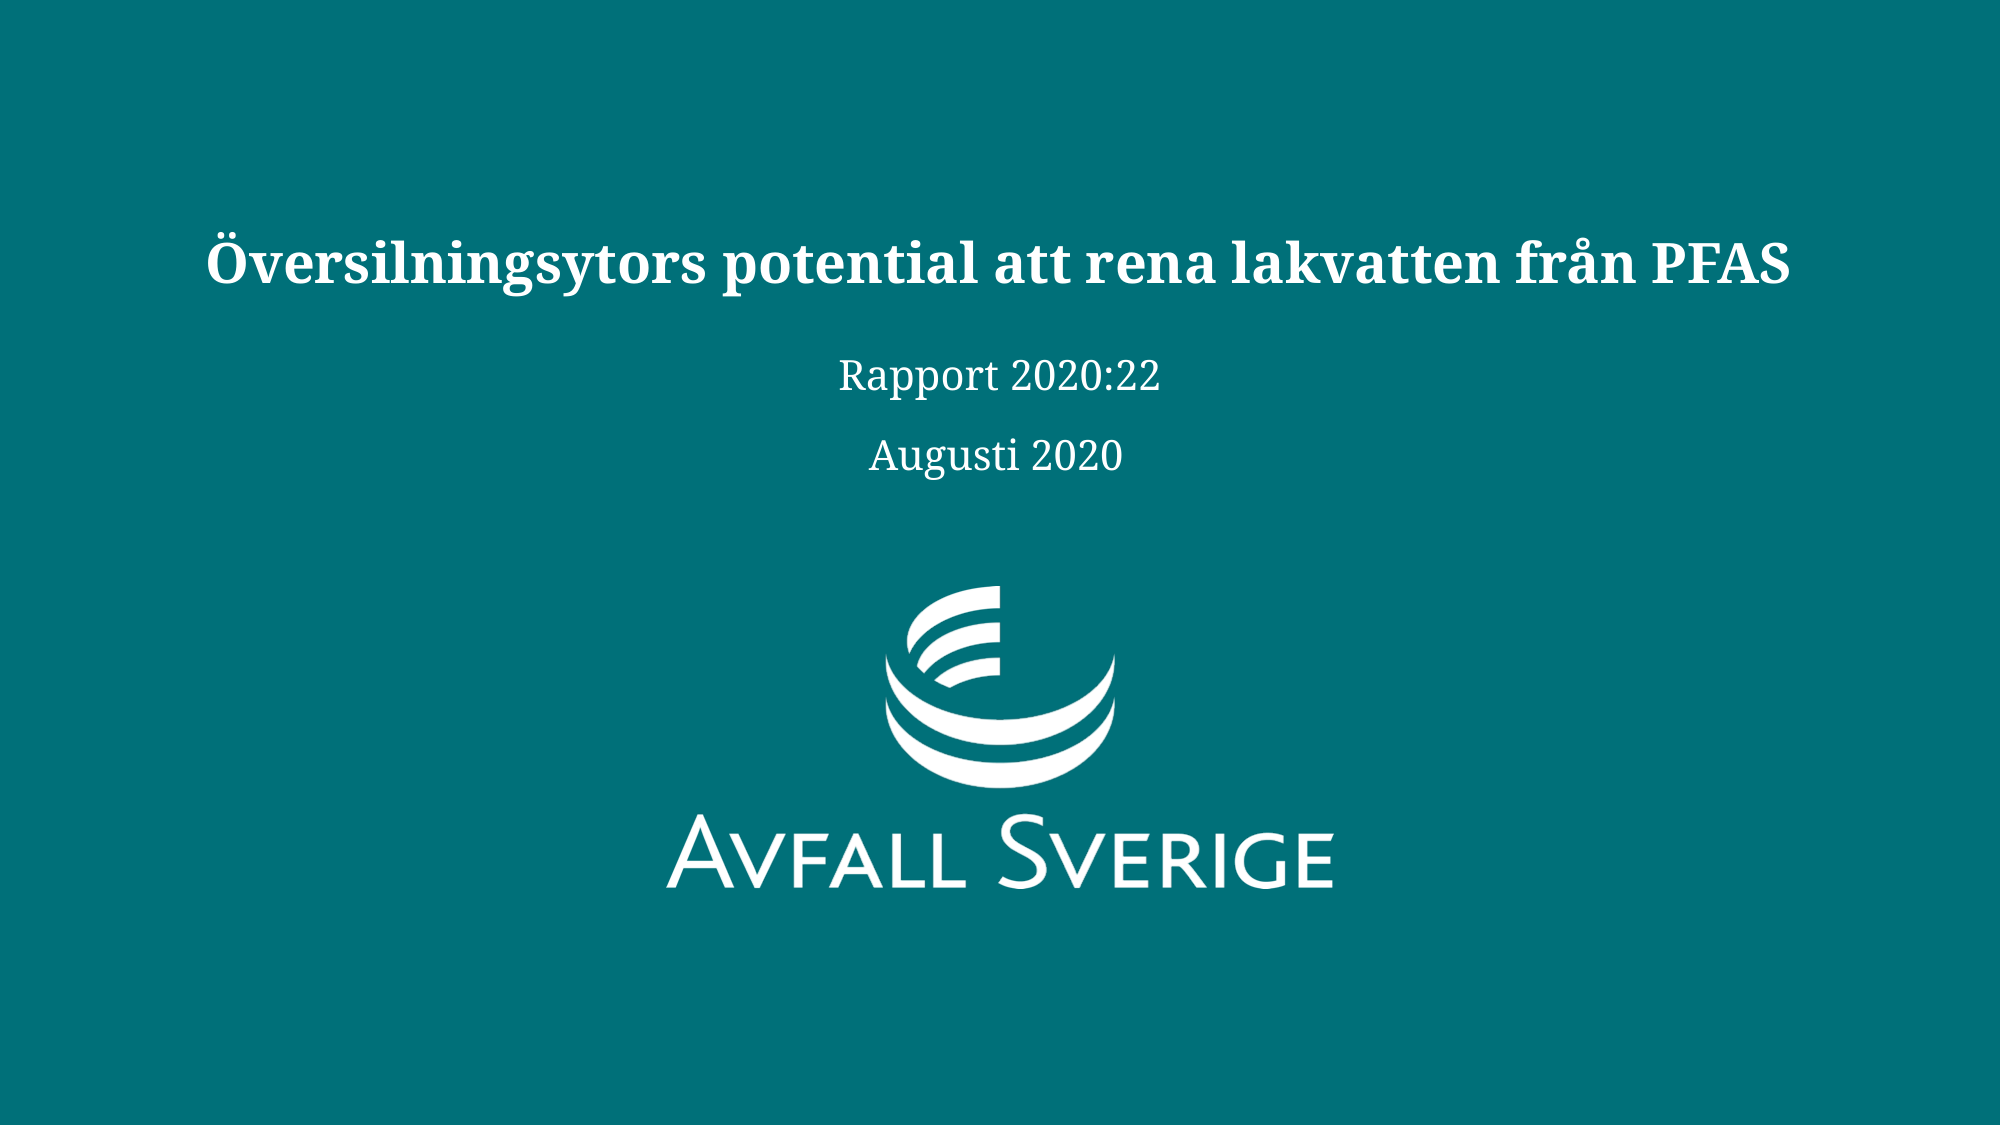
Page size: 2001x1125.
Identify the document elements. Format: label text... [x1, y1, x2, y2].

title Översilningsytors potential att rena lakvatten från PFAS [137, 209, 1863, 322]
subtitle Rapport 2020:22 [249, 346, 1750, 412]
text_box Augusti 2020 [246, 427, 1747, 493]
picture [666, 586, 1334, 889]
